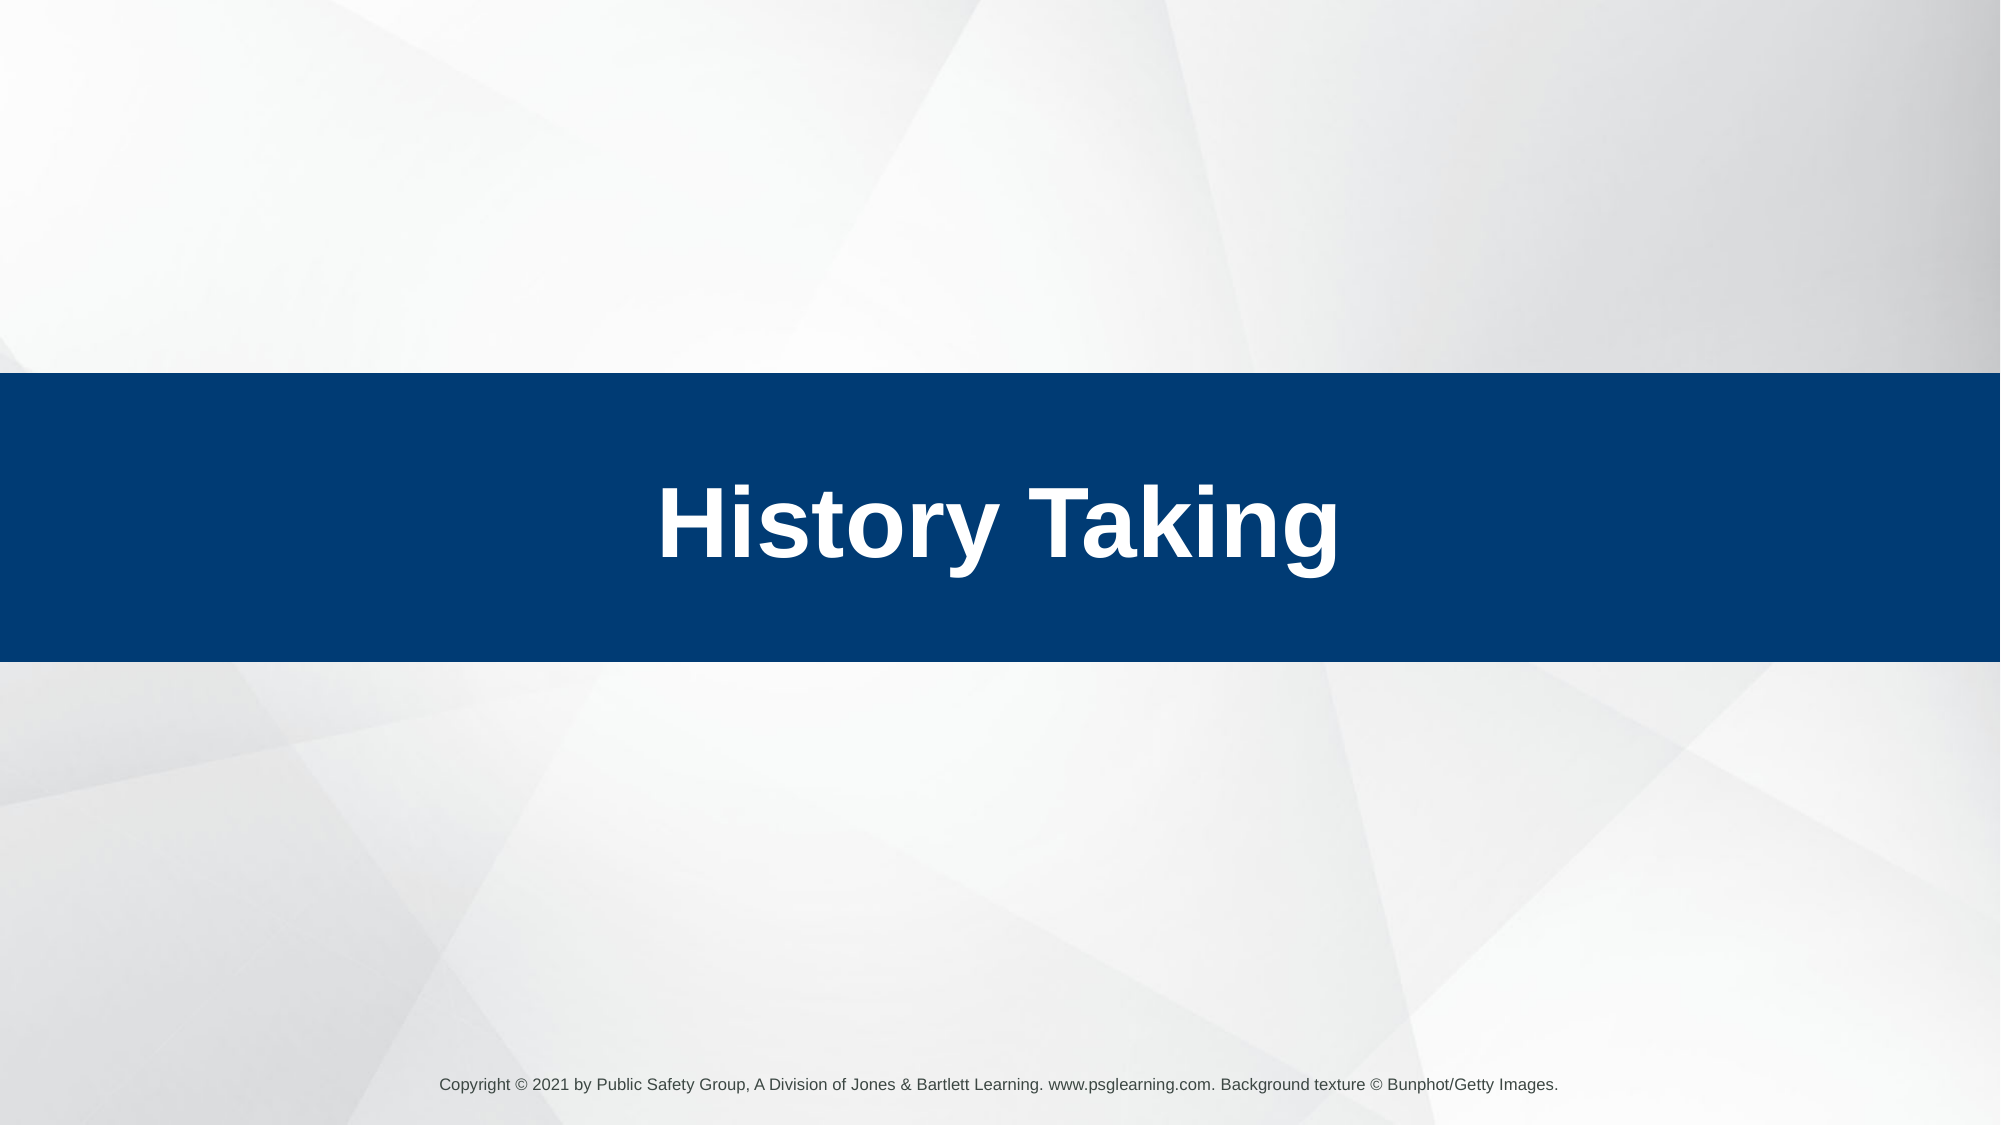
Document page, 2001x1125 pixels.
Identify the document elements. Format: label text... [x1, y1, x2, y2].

list History Taking [153, 421, 1847, 613]
picture [0, 0, 2001, 1125]
